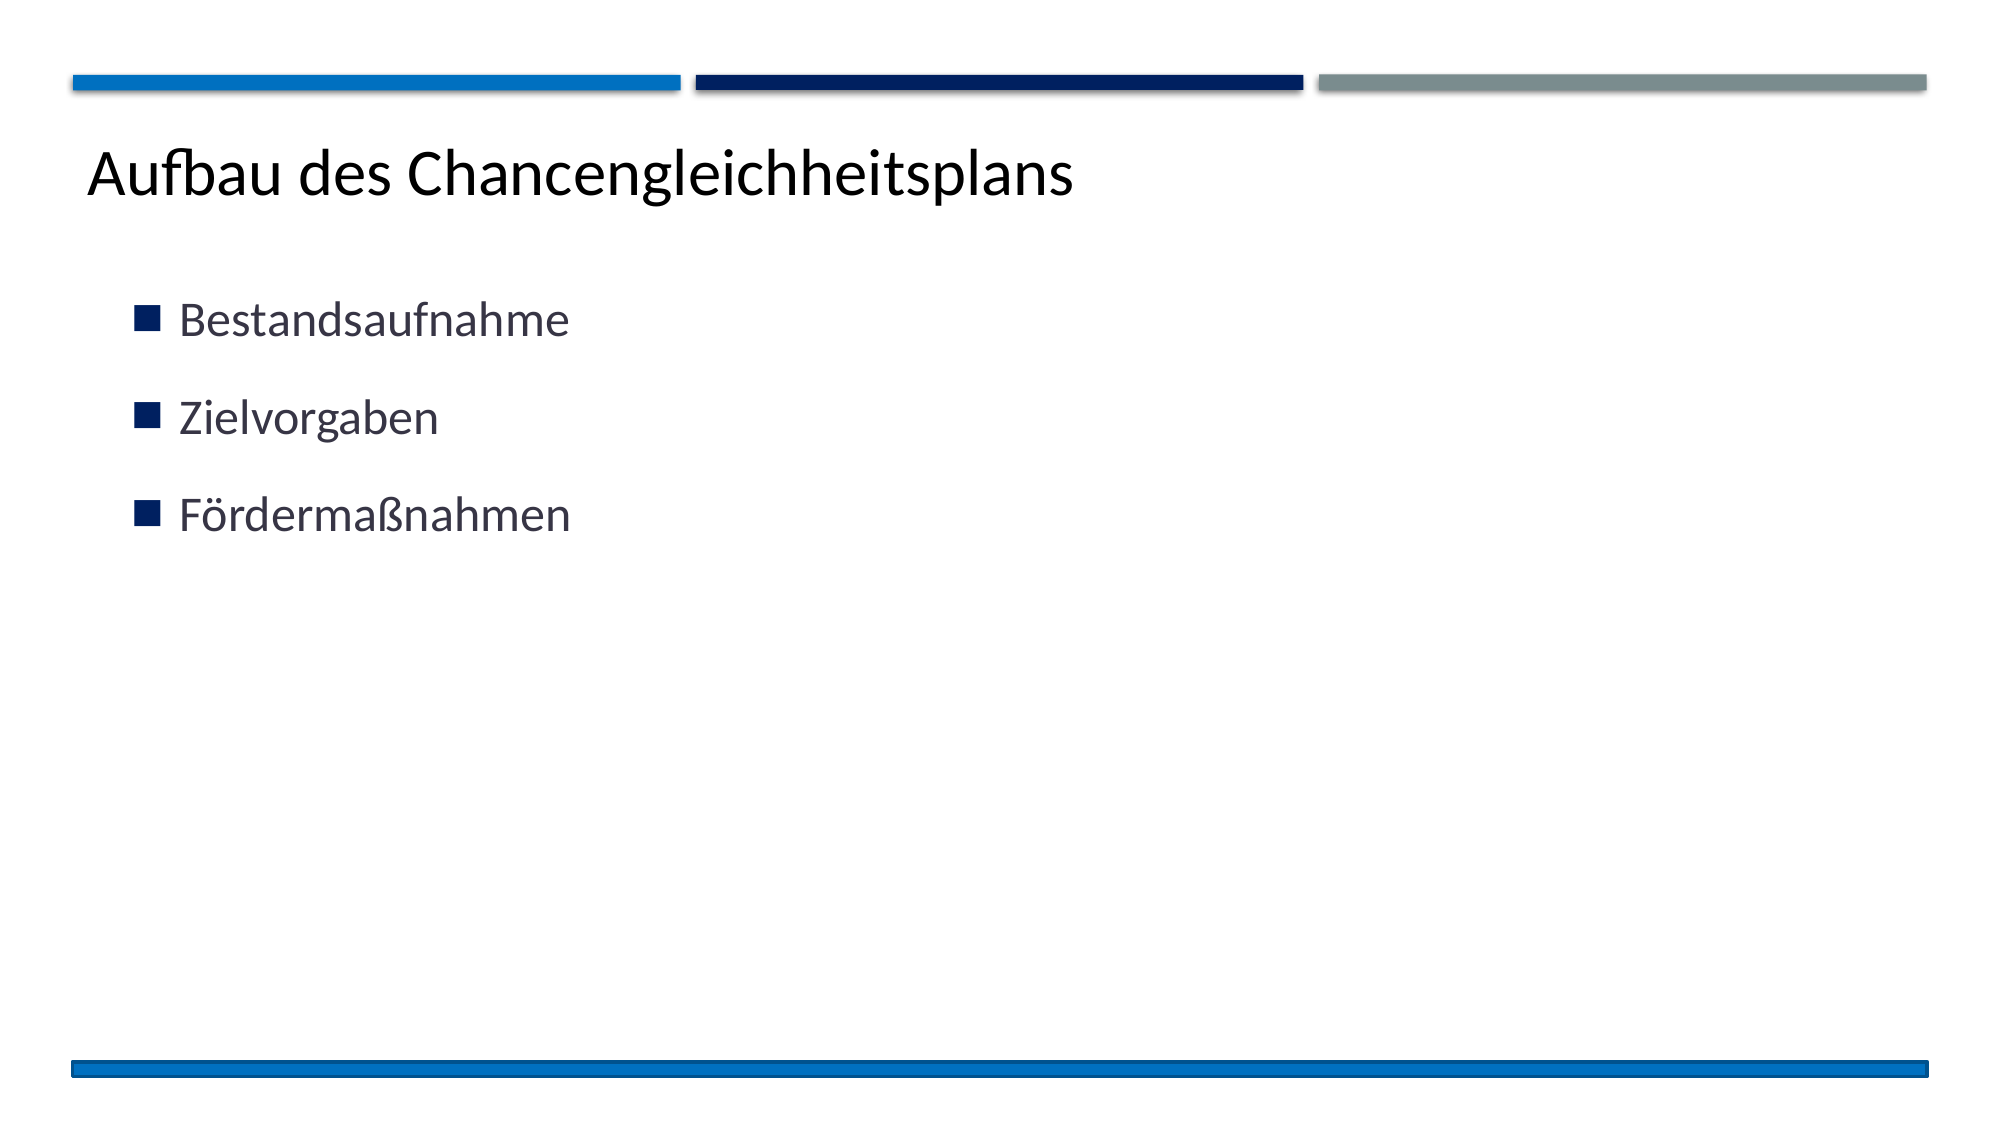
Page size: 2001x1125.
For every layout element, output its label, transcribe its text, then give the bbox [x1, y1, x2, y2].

list Bestandsaufnahme Zielvorgaben Fördermaßnahmen [114, 267, 1800, 871]
text_box Aufbau des Chancengleichheitsplans [72, 87, 1925, 267]
